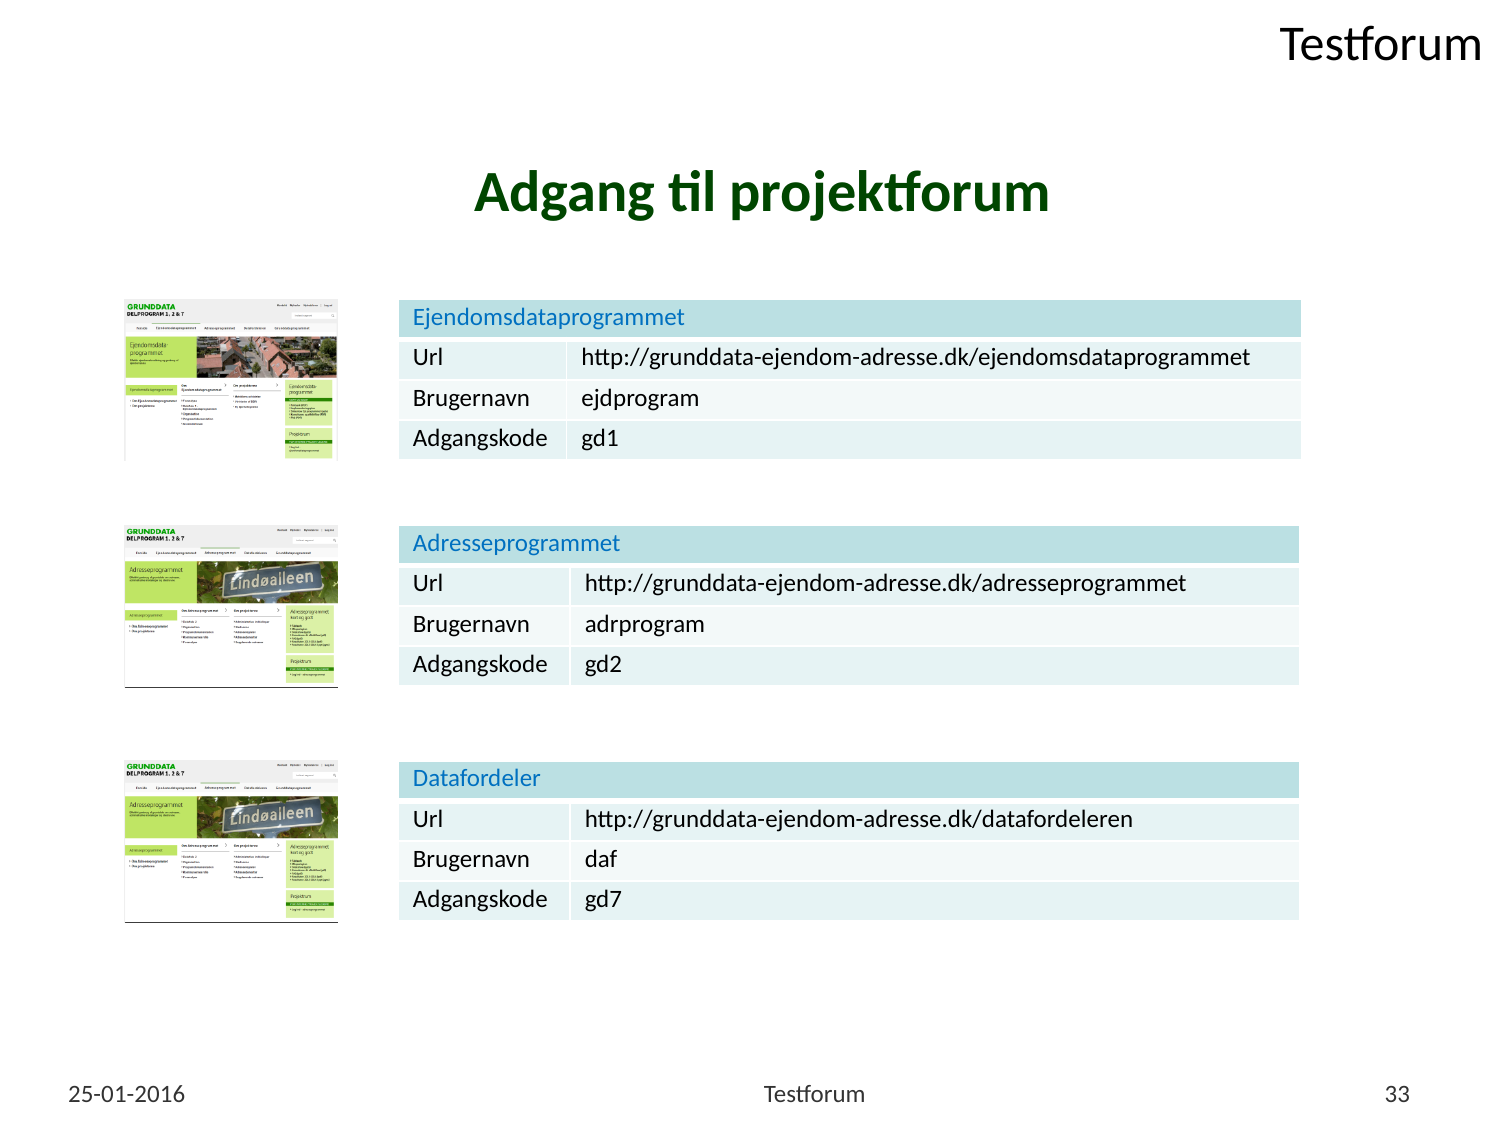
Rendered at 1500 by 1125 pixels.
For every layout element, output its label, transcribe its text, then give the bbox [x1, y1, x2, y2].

table_cell http://grunddata-ejendom-adresse.dk/ejendomsdataprogrammet [567, 342, 1301, 379]
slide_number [53, 1070, 348, 1094]
table_cell gd1 [567, 421, 1301, 459]
table_cell adrprogram [571, 607, 1299, 645]
footer Testforum [348, 1070, 1282, 1094]
table_cell gd7 [571, 882, 1299, 920]
table_header Datafordeler [399, 762, 1299, 798]
table_cell http://grunddata-ejendom-adresse.dk/adresseprogrammet [571, 568, 1299, 605]
table_header Adresseprogrammet [399, 526, 1299, 563]
picture [124, 299, 338, 461]
table_header Ejendomsdataprogrammet [399, 300, 1301, 337]
table_cell Brugernavn [399, 607, 569, 645]
table_cell Adgangskode [399, 421, 566, 459]
table_cell Url [399, 568, 569, 605]
table_cell Adgangskode [399, 647, 569, 685]
table_cell Brugernavn [399, 842, 569, 880]
table_cell http://grunddata-ejendom-adresse.dk/datafordeleren [571, 804, 1299, 840]
picture [124, 760, 338, 923]
slide_number 33 [1316, 1070, 1425, 1094]
table_cell ejdprogram [567, 381, 1301, 419]
table_cell Brugernavn [399, 381, 566, 419]
picture [124, 525, 338, 688]
table_cell Url [399, 804, 569, 840]
table_cell Adgangskode [399, 882, 569, 920]
title Adgang til projektforum [87, 140, 1438, 236]
table_cell daf [571, 842, 1299, 880]
table_cell Url [399, 342, 566, 379]
table_cell gd2 [571, 647, 1299, 685]
